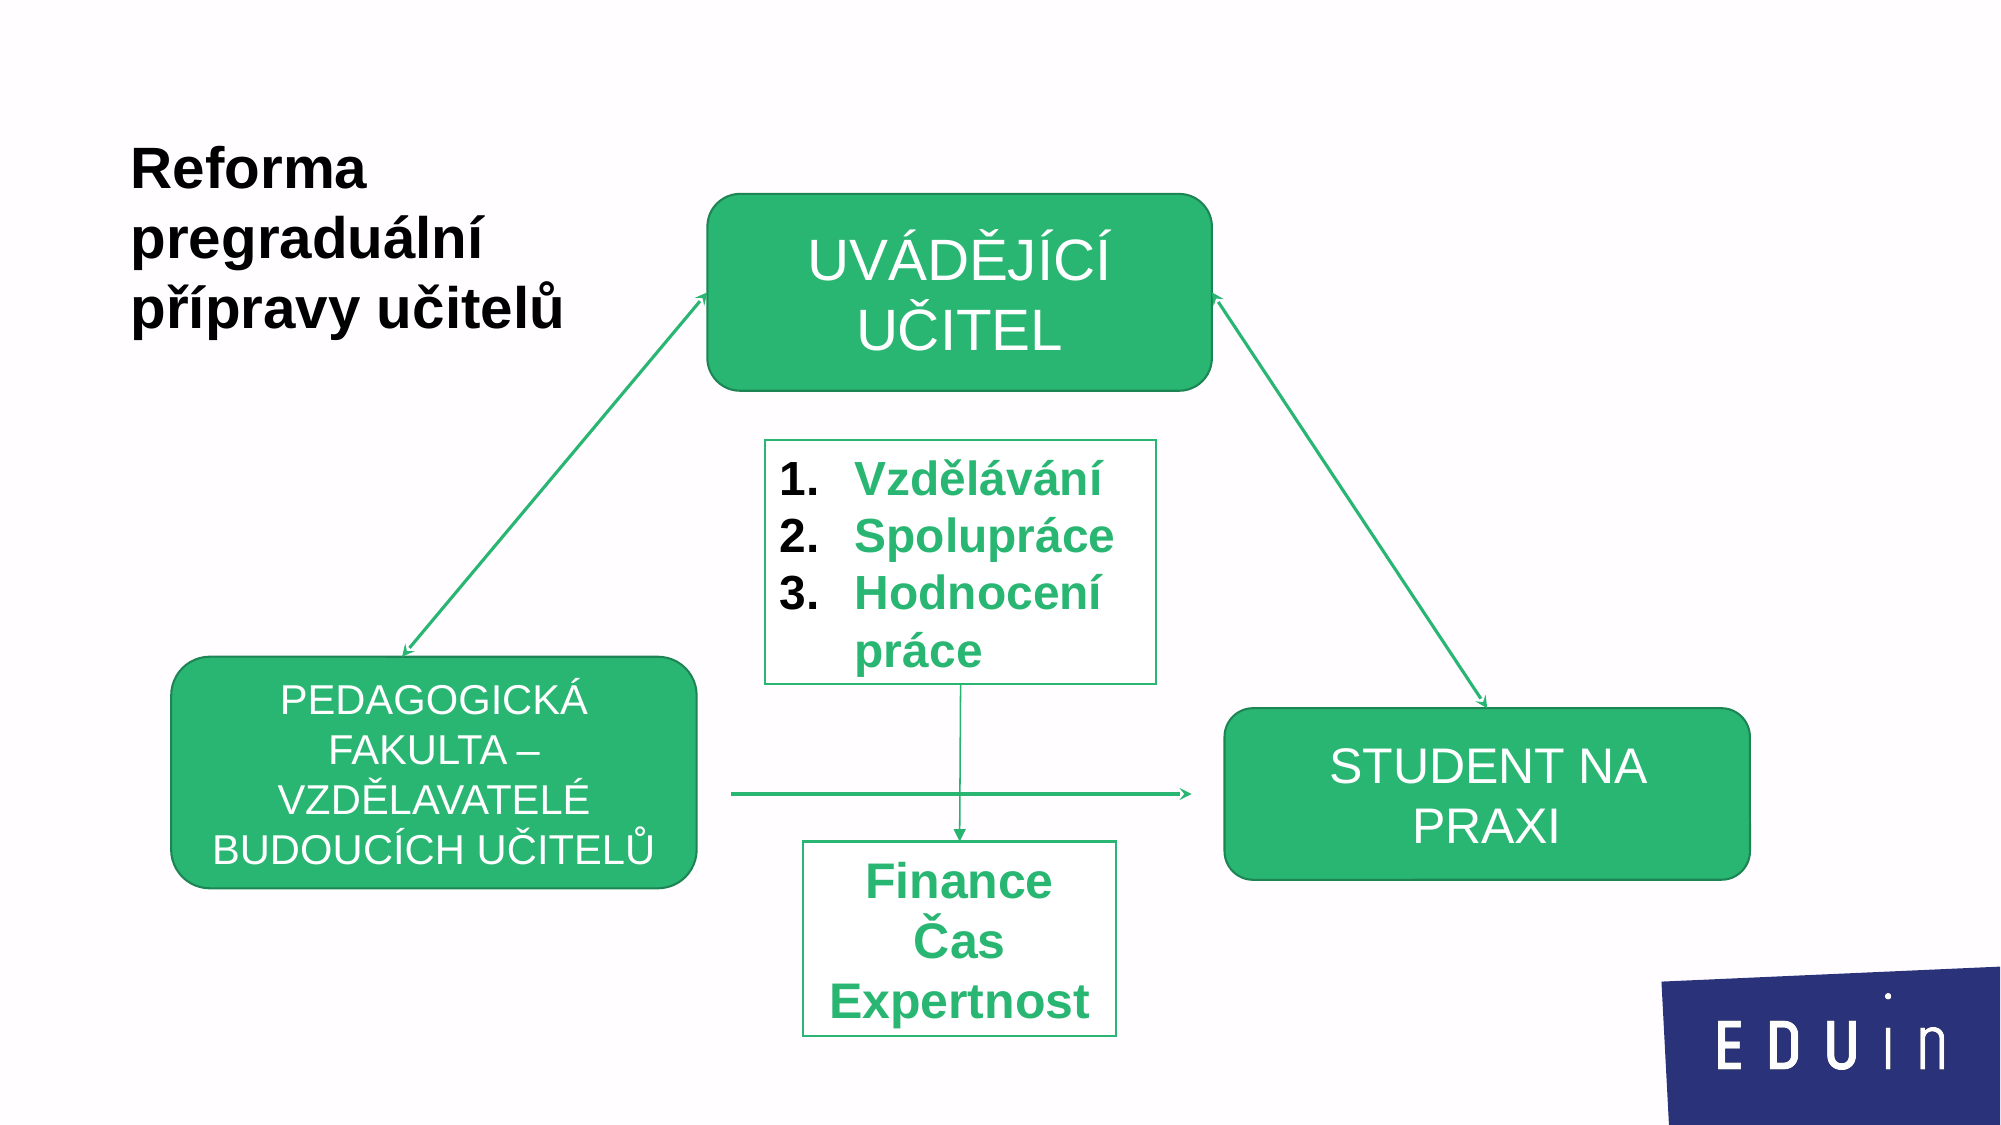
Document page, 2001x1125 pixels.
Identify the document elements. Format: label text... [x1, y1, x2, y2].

text_box UVÁDĚJÍCÍ UČITEL [707, 193, 1212, 391]
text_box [401, 292, 708, 657]
picture [1717, 992, 1945, 1071]
text_box Finance Čas Expertnost [803, 841, 1116, 1037]
text_box PEDAGOGICKÁ FAKULTA – VZDĚLAVATELÉ BUDOUCÍCH UČITELŮ [171, 656, 697, 889]
text_box Vzdělávání Spolupráce Hodnocení práce [764, 439, 1157, 685]
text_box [1211, 292, 1488, 709]
text_box Reforma pregraduální přípravy učitelů [115, 123, 642, 348]
text_box STUDENT NA PRAXI [1224, 708, 1750, 880]
